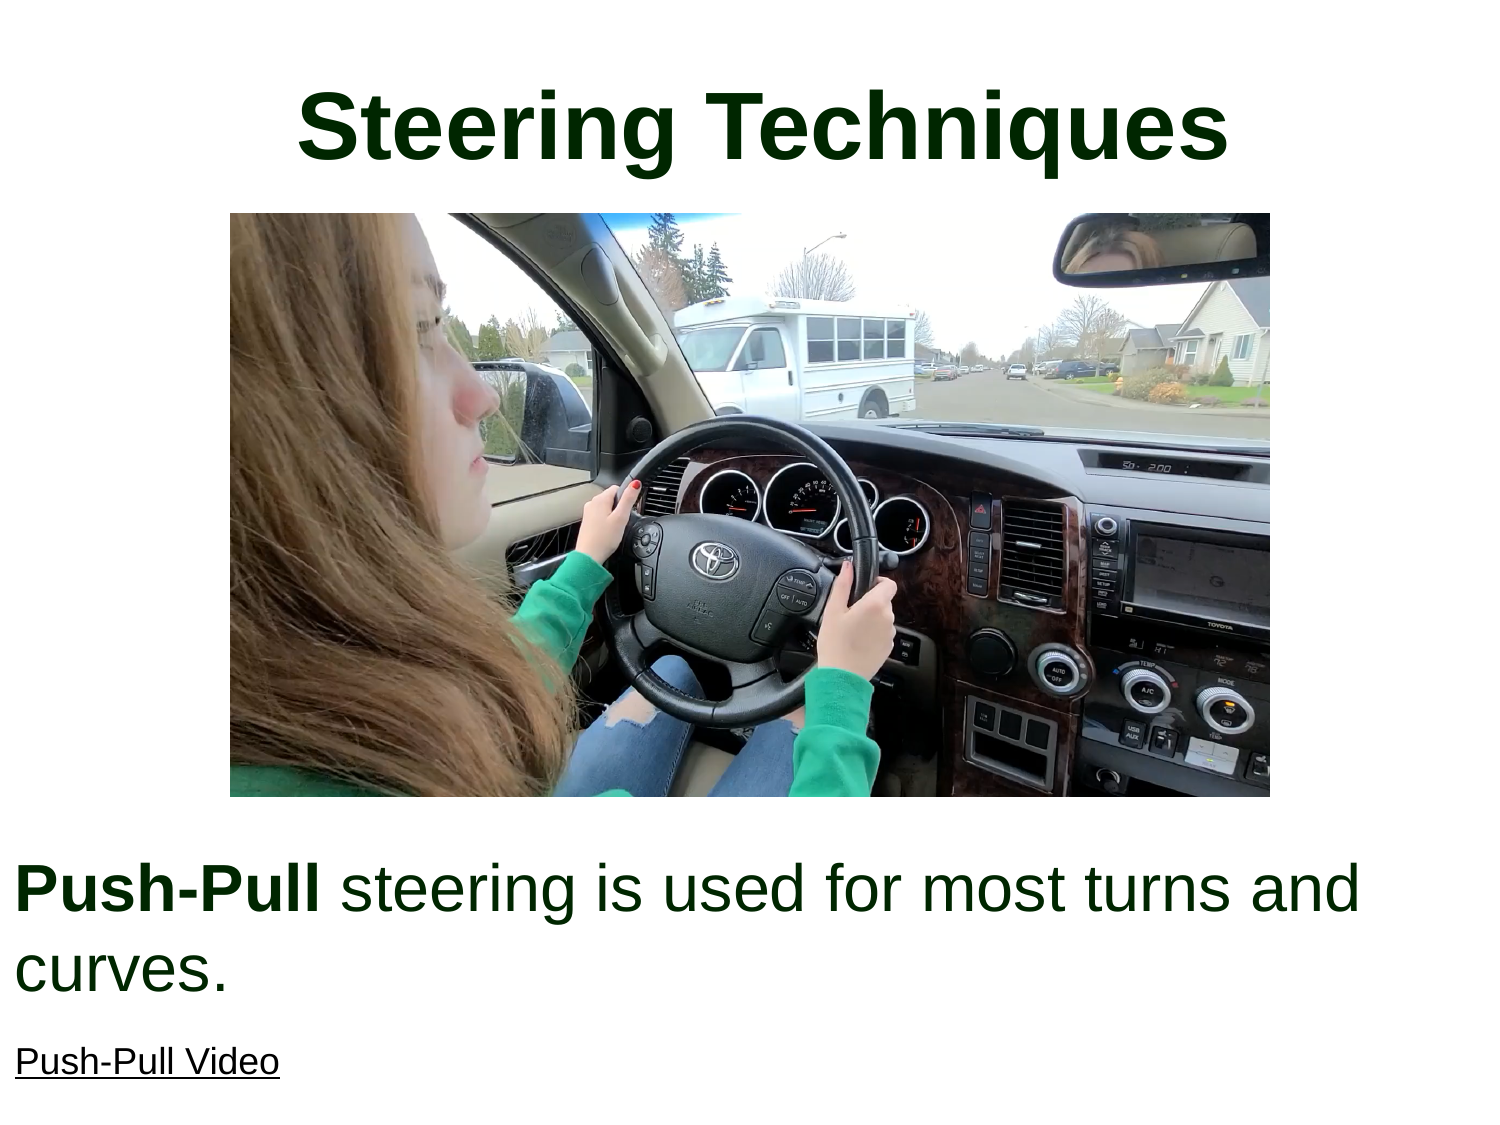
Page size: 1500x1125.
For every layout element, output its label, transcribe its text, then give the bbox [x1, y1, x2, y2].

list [229, 212, 1271, 798]
title Steering Techniques [281, 100, 1300, 257]
text_box Push-Pull steering is used for most turns and curves. Push-Pull Video [0, 837, 1488, 1125]
